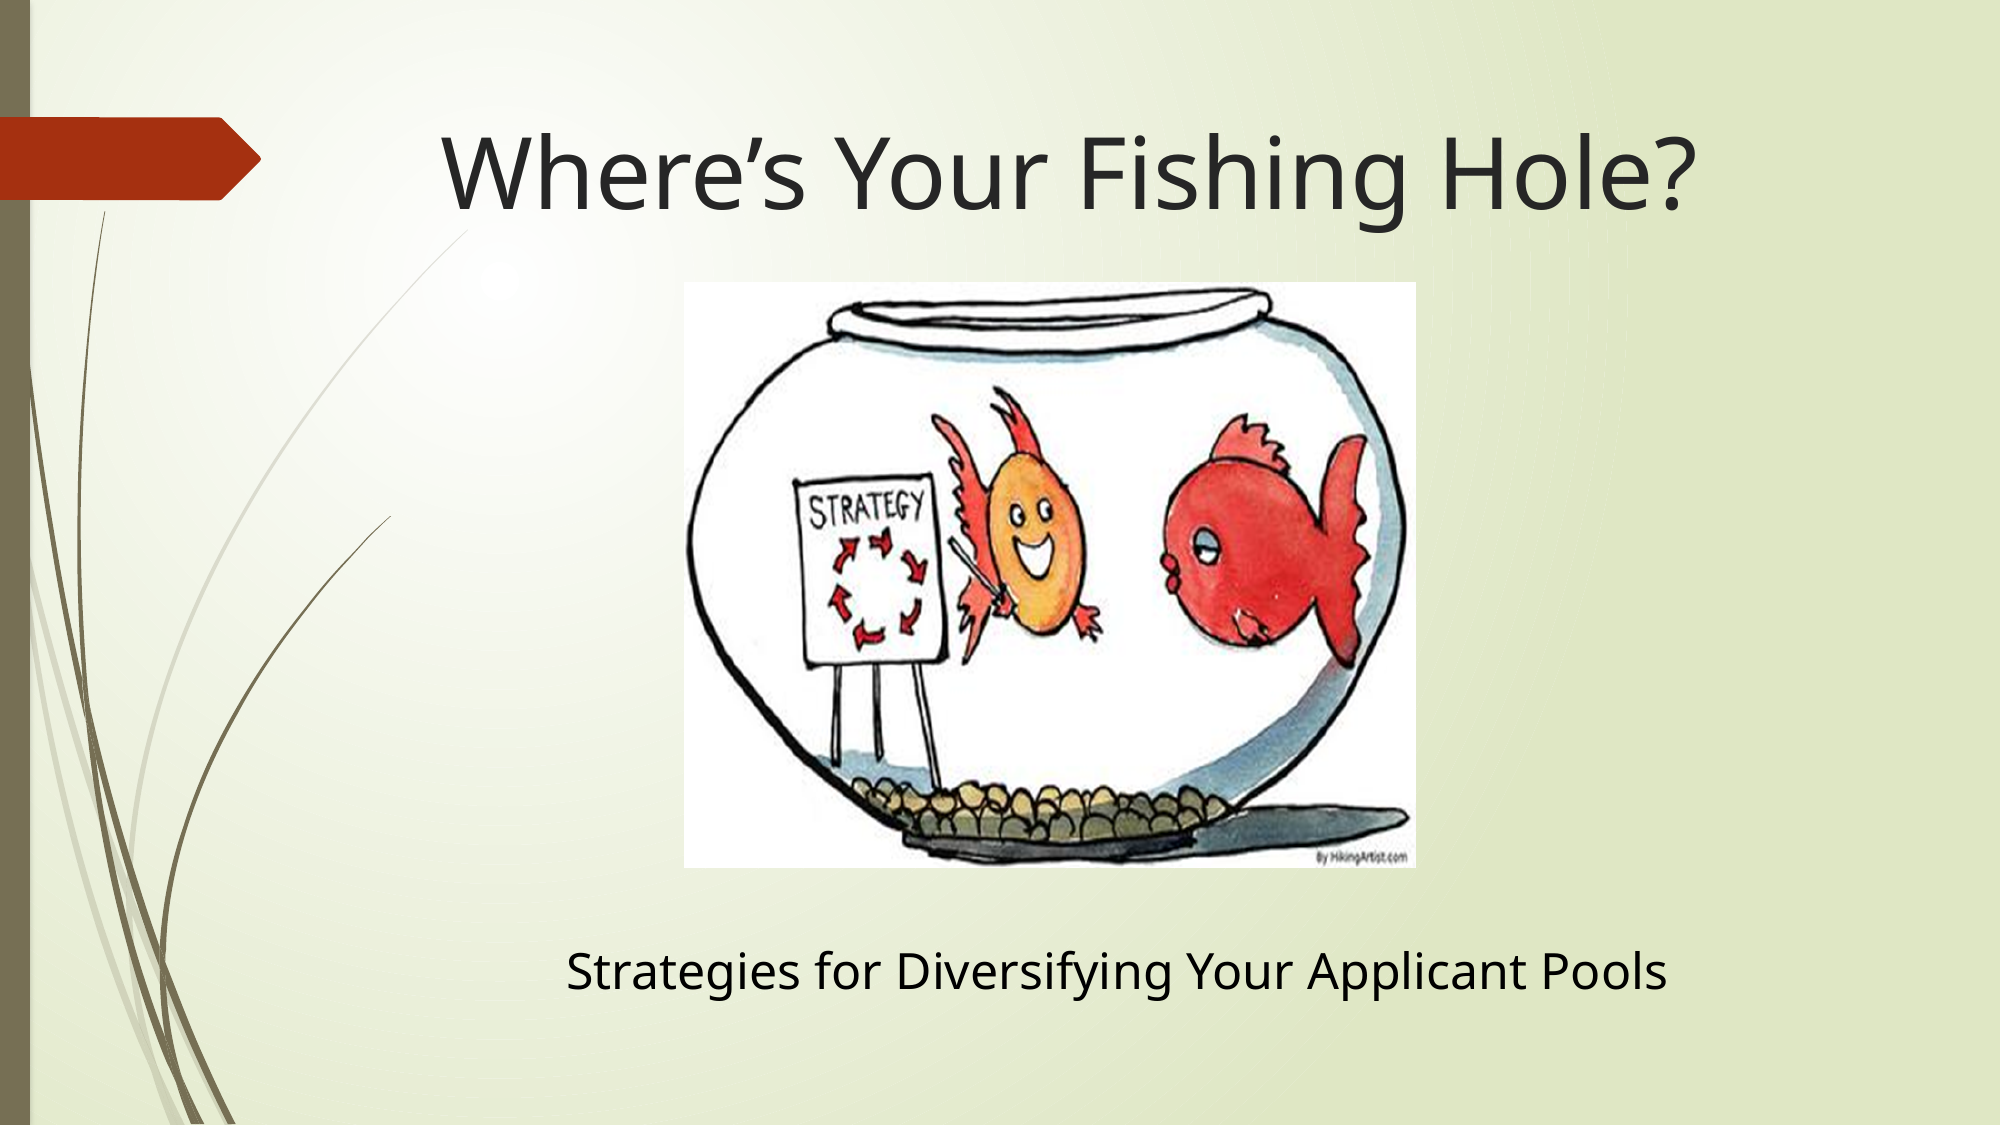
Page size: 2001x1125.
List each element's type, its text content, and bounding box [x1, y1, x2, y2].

title Where’s Your Fishing Hole? [425, 102, 1888, 313]
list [684, 282, 1416, 868]
text_box Strategies for Diversifying Your Applicant Pools [515, 932, 1720, 1007]
